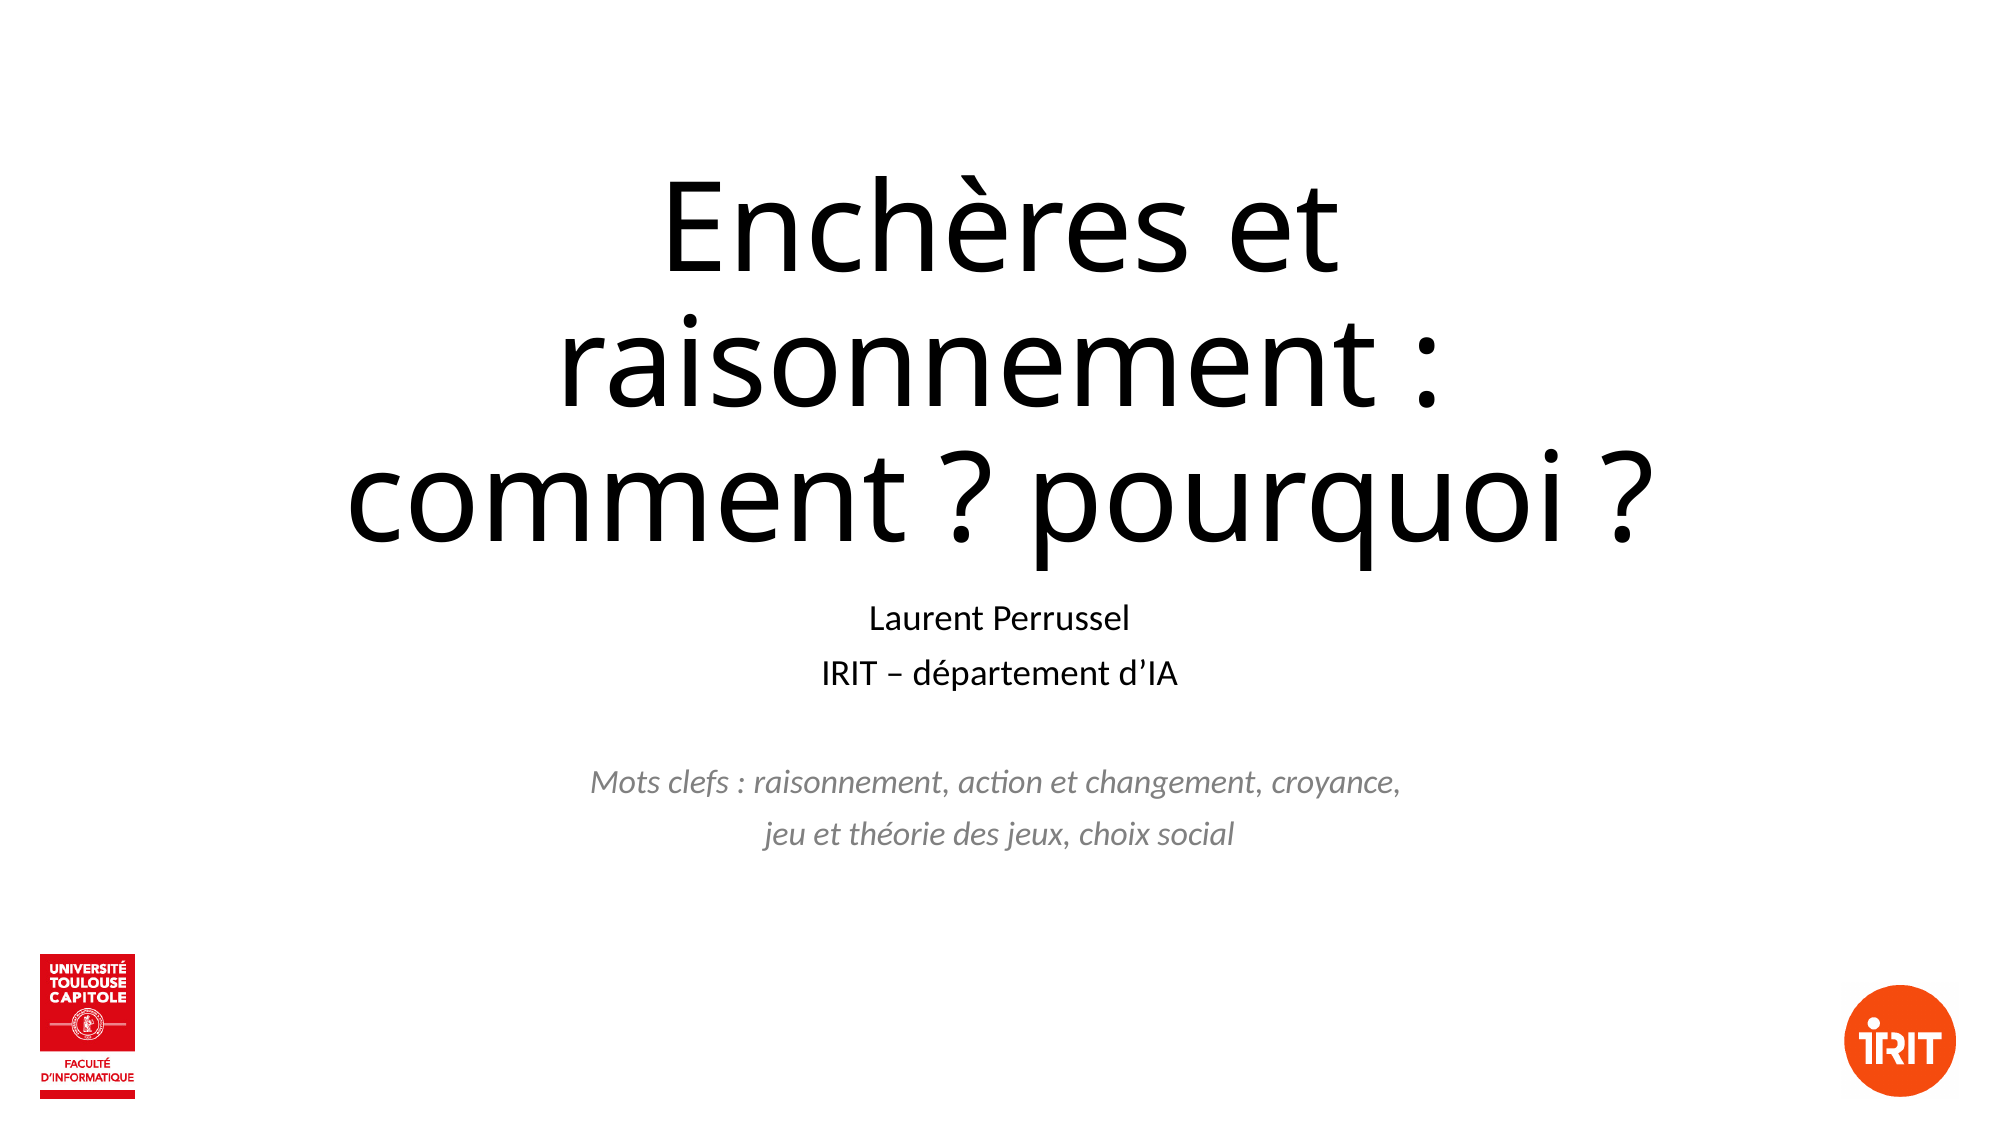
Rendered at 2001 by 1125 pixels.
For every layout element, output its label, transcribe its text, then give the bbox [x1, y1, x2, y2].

title Enchères et raisonnement : comment ? pourquoi ? [249, 184, 1750, 576]
subtitle Laurent Perrussel IRIT – département d’IA Mots clefs : raisonnement, action et changement, croyance, jeu et théorie des jeux, choix social [249, 590, 1750, 863]
picture [40, 954, 135, 1099]
picture [1840, 982, 1959, 1099]
